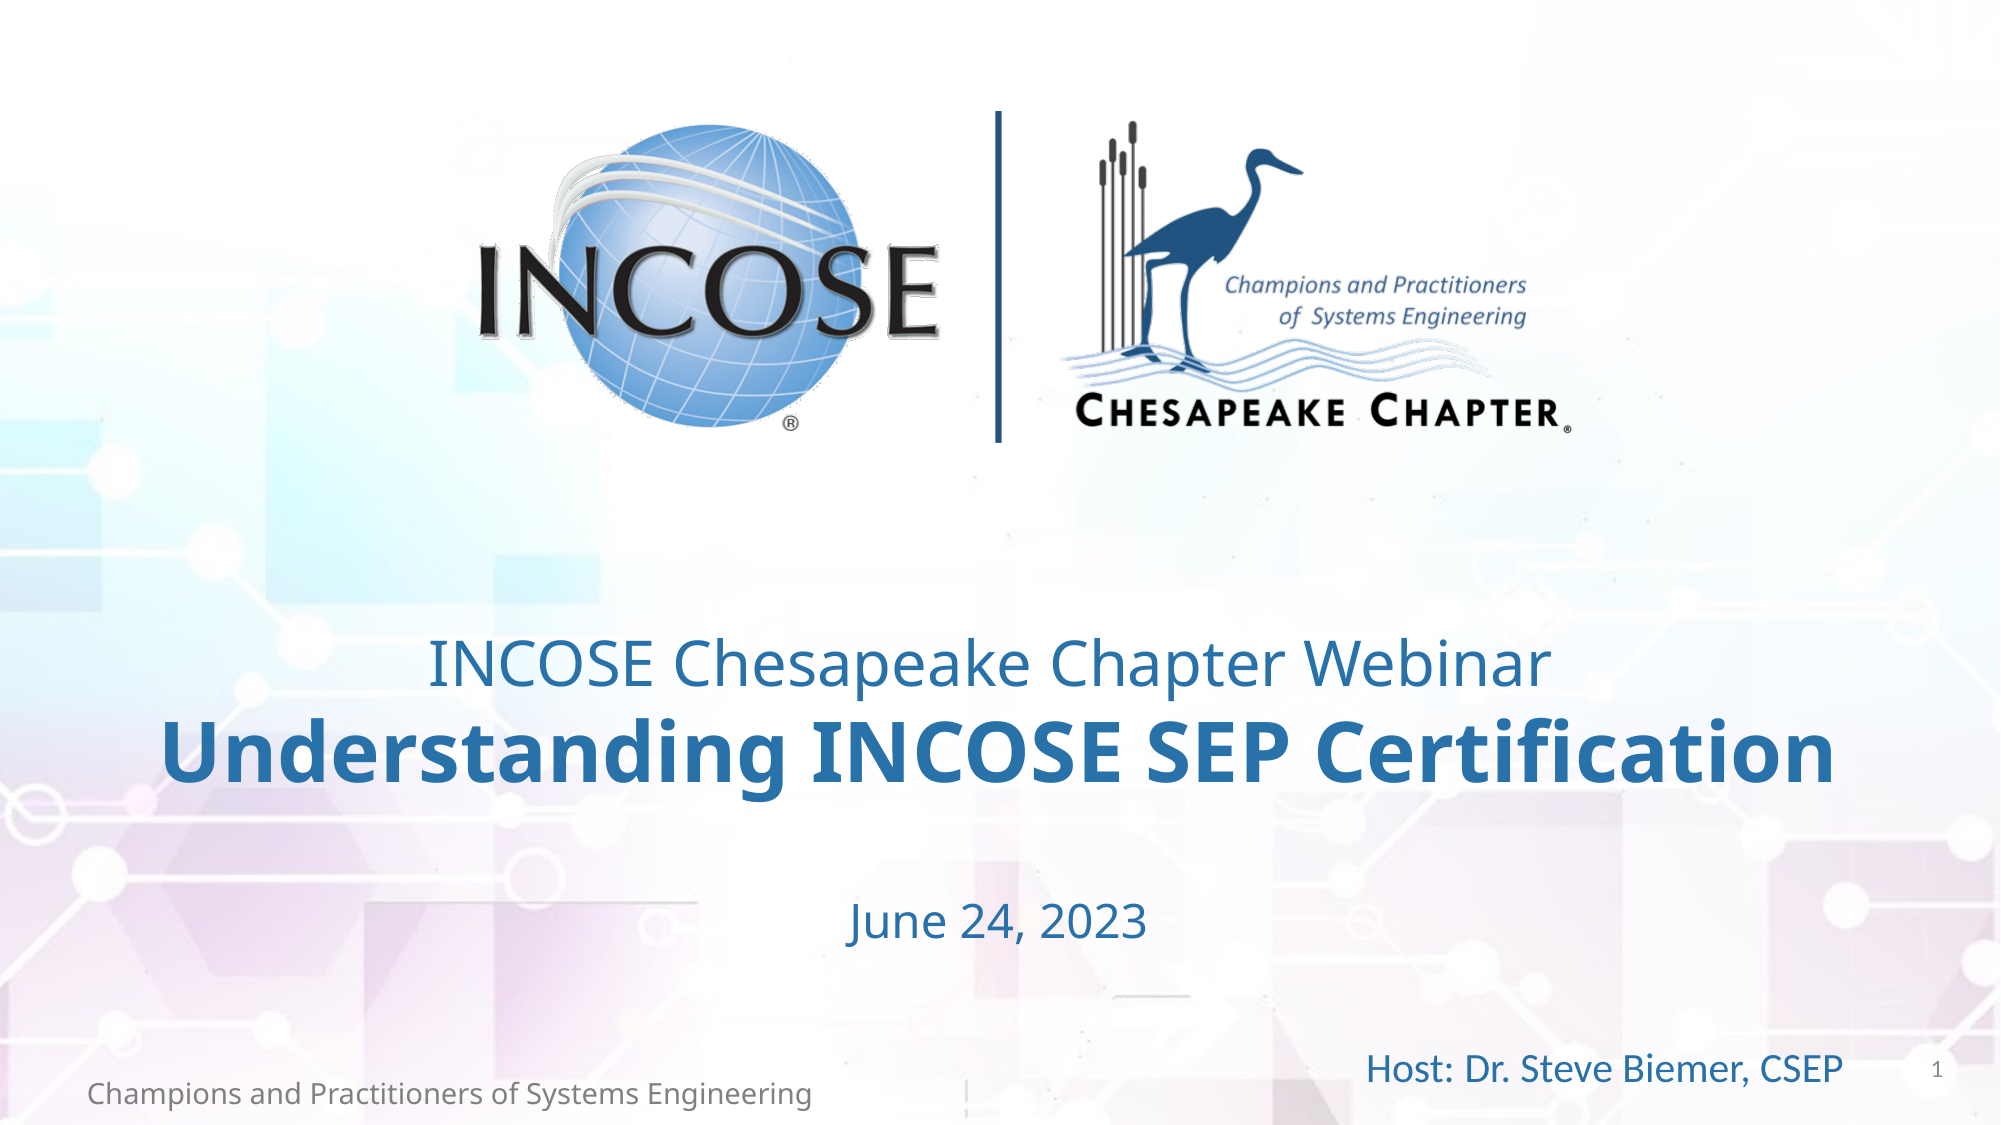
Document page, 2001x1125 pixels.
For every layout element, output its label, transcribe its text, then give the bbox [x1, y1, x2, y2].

picture [0, 0, 2001, 1125]
text_box Host: Dr. Steve Biemer, CSEP [1351, 1032, 1859, 1098]
title INCOSE Chesapeake Chapter Webinar Understanding INCOSE SEP Certification June 24, 2023 [136, 522, 1862, 956]
slide_number 1 [1859, 1037, 1959, 1098]
